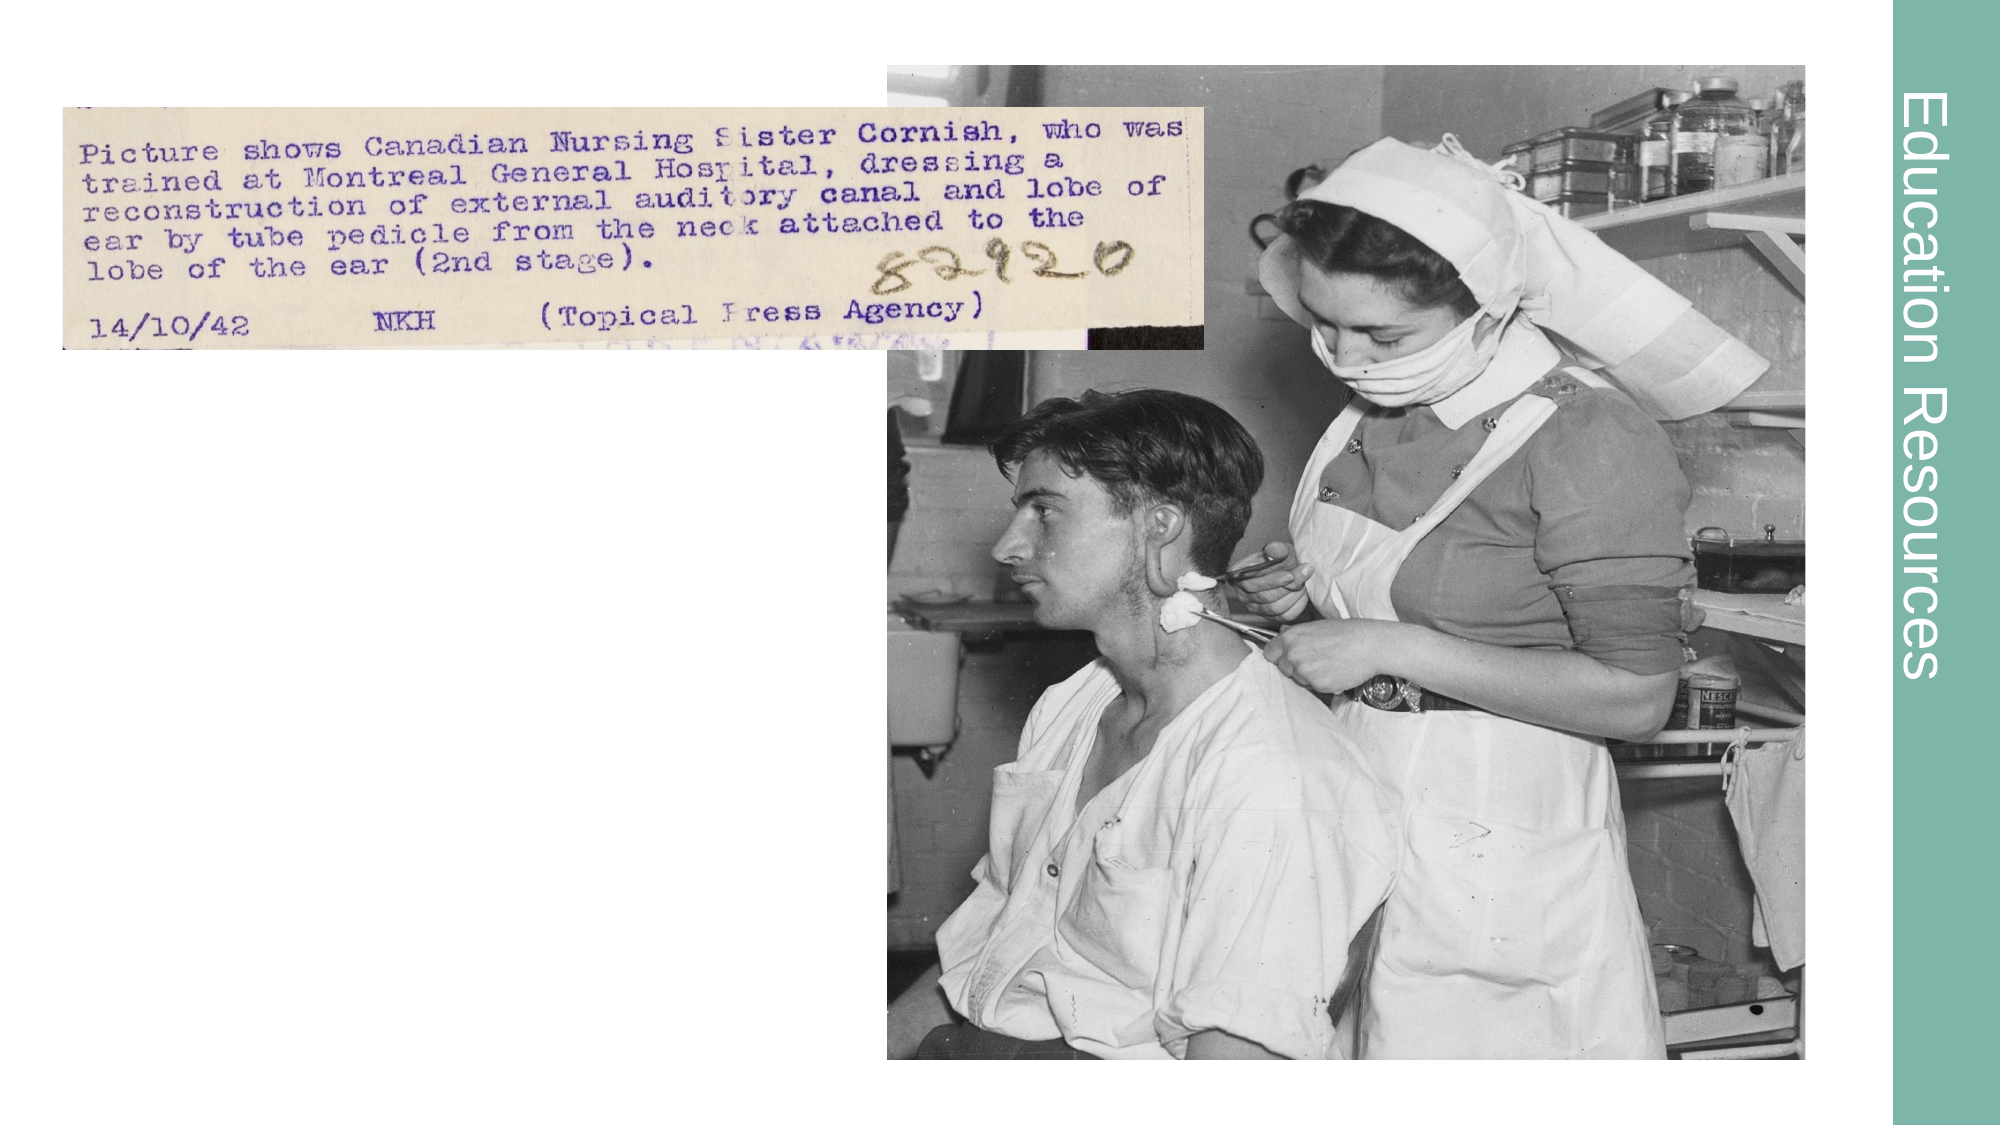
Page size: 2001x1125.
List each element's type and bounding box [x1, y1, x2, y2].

picture [62, 65, 1806, 1060]
